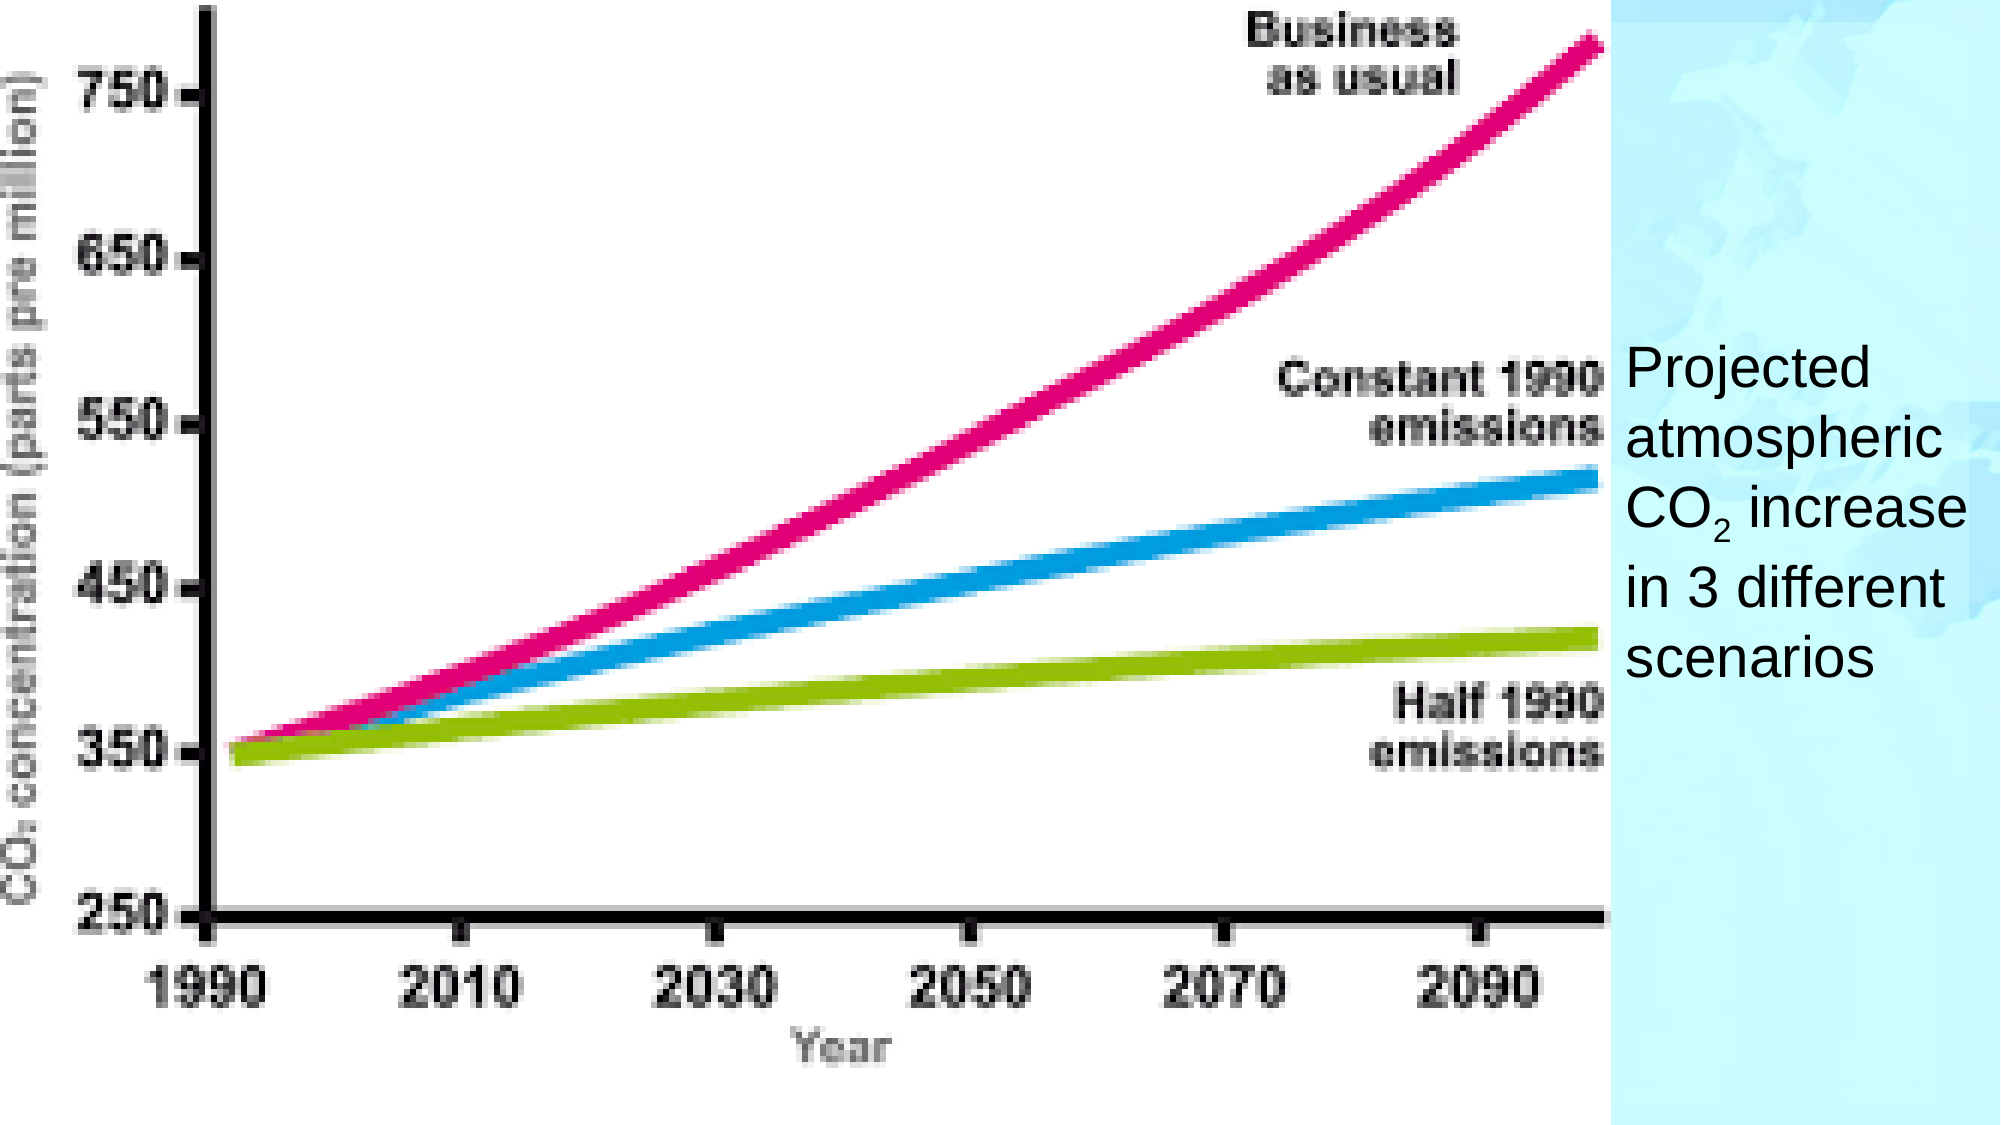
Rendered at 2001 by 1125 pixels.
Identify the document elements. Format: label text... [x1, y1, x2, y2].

picture [1611, 0, 2001, 1125]
title Projected atmospheric CO2 increase in 3 different scenarios [1615, 39, 2000, 697]
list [0, 0, 1611, 1125]
